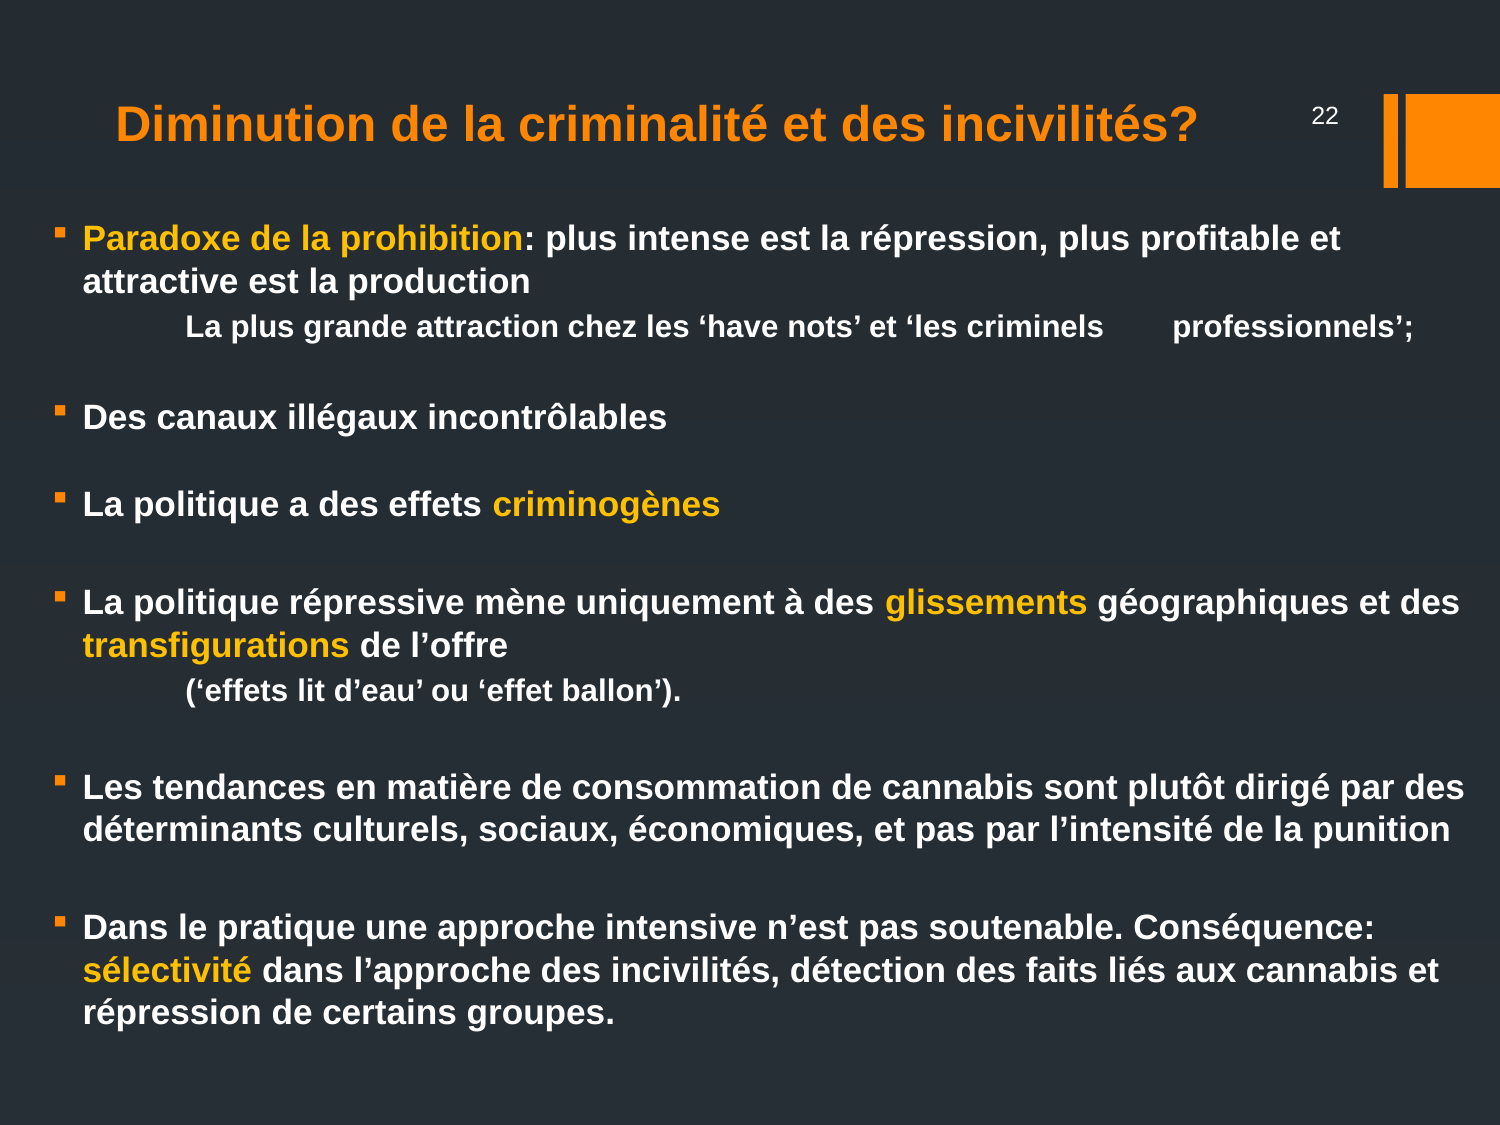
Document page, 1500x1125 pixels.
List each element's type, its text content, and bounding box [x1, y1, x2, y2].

list Paradoxe de la prohibition: plus intense est la répression, plus profitable et attractive est la production La plus grande attraction chez les ‘have nots’ et ‘les criminels professionnels’; Des canaux illégaux incontrôlables La politique a des effets criminogènes La politique répressive mène uniquement à des glissements géographiques et des transfigurations de l’offre (‘effets lit d’eau’ ou ‘effet ballon’). Les tendances en matière de consommation de cannabis sont plutôt dirigé par des déterminants culturels, sociaux, économiques, et pas par l’intensité de la punition Dans le pratique une approche intensive n’est pas soutenable. Conséquence: sélectivité dans l’approche des incivilités, détection des faits liés aux cannabis et répression de certains groupes. [29, 208, 1483, 1125]
slide_number 22 [1199, 90, 1355, 140]
title Diminution de la criminalité et des incivilités? [100, 66, 1451, 160]
